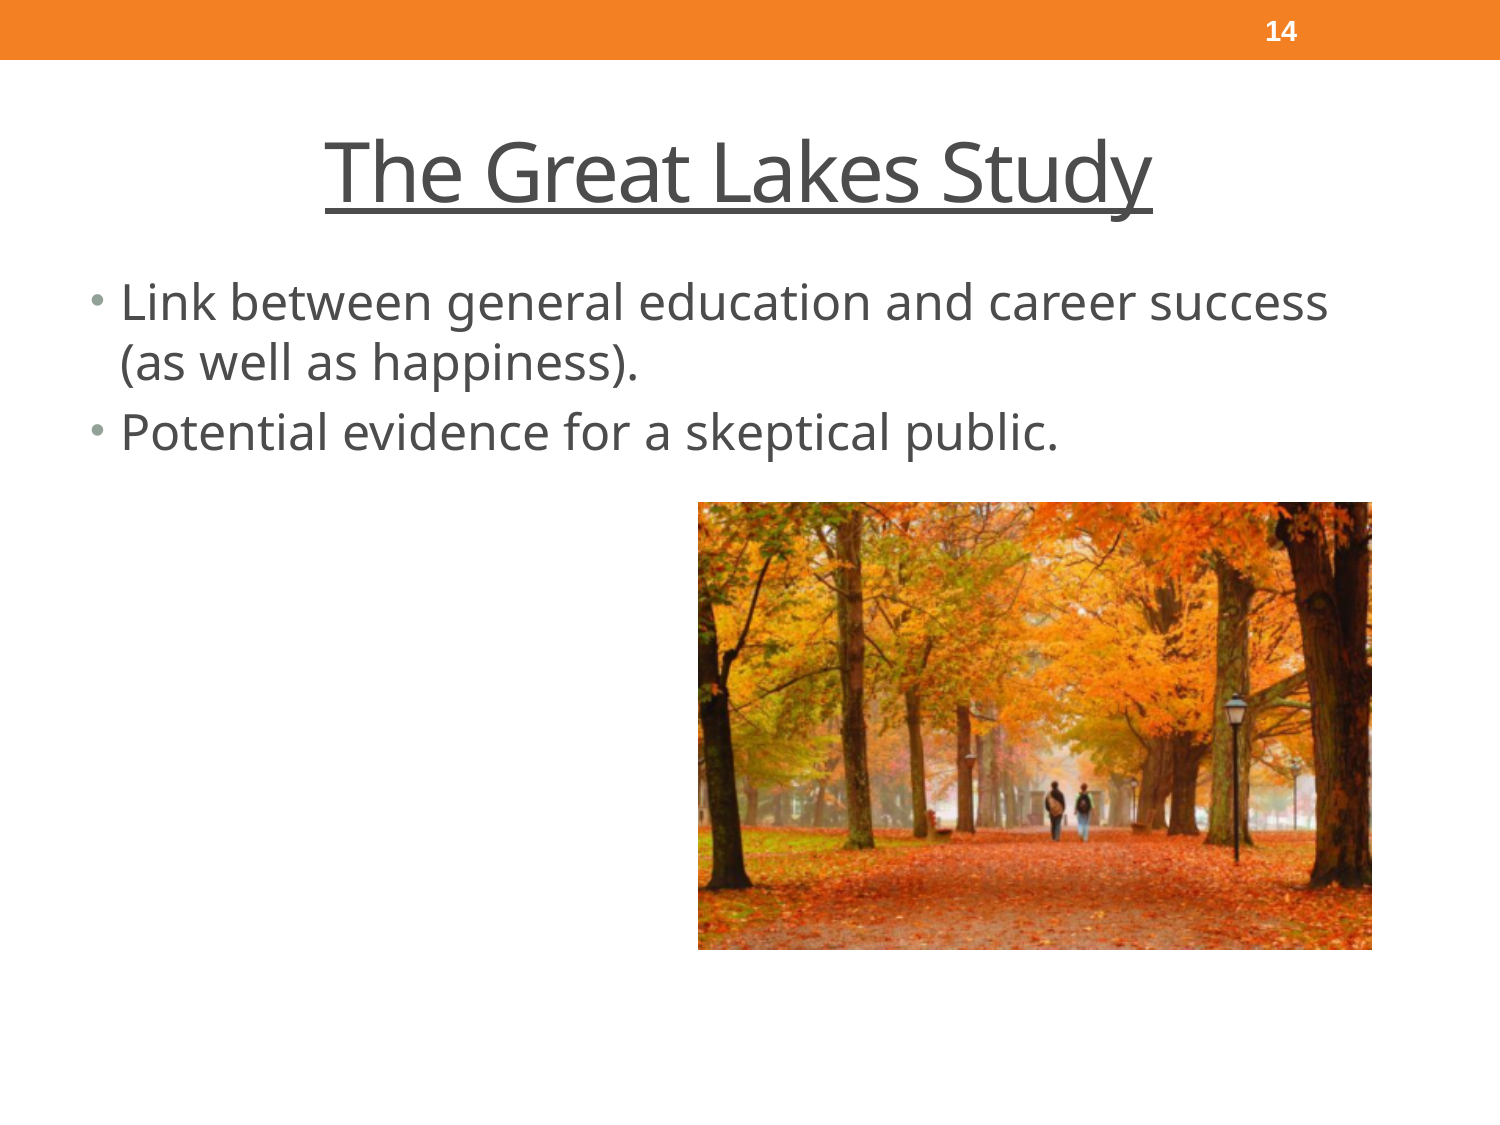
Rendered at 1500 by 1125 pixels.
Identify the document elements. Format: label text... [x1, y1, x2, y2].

title The Great Lakes Study [75, 87, 1425, 250]
slide_number 14 [1250, 3, 1425, 57]
picture [698, 502, 1372, 950]
list Link between general education and career success (as well as happiness). Potential evidence for a skeptical public. [75, 262, 1425, 1063]
